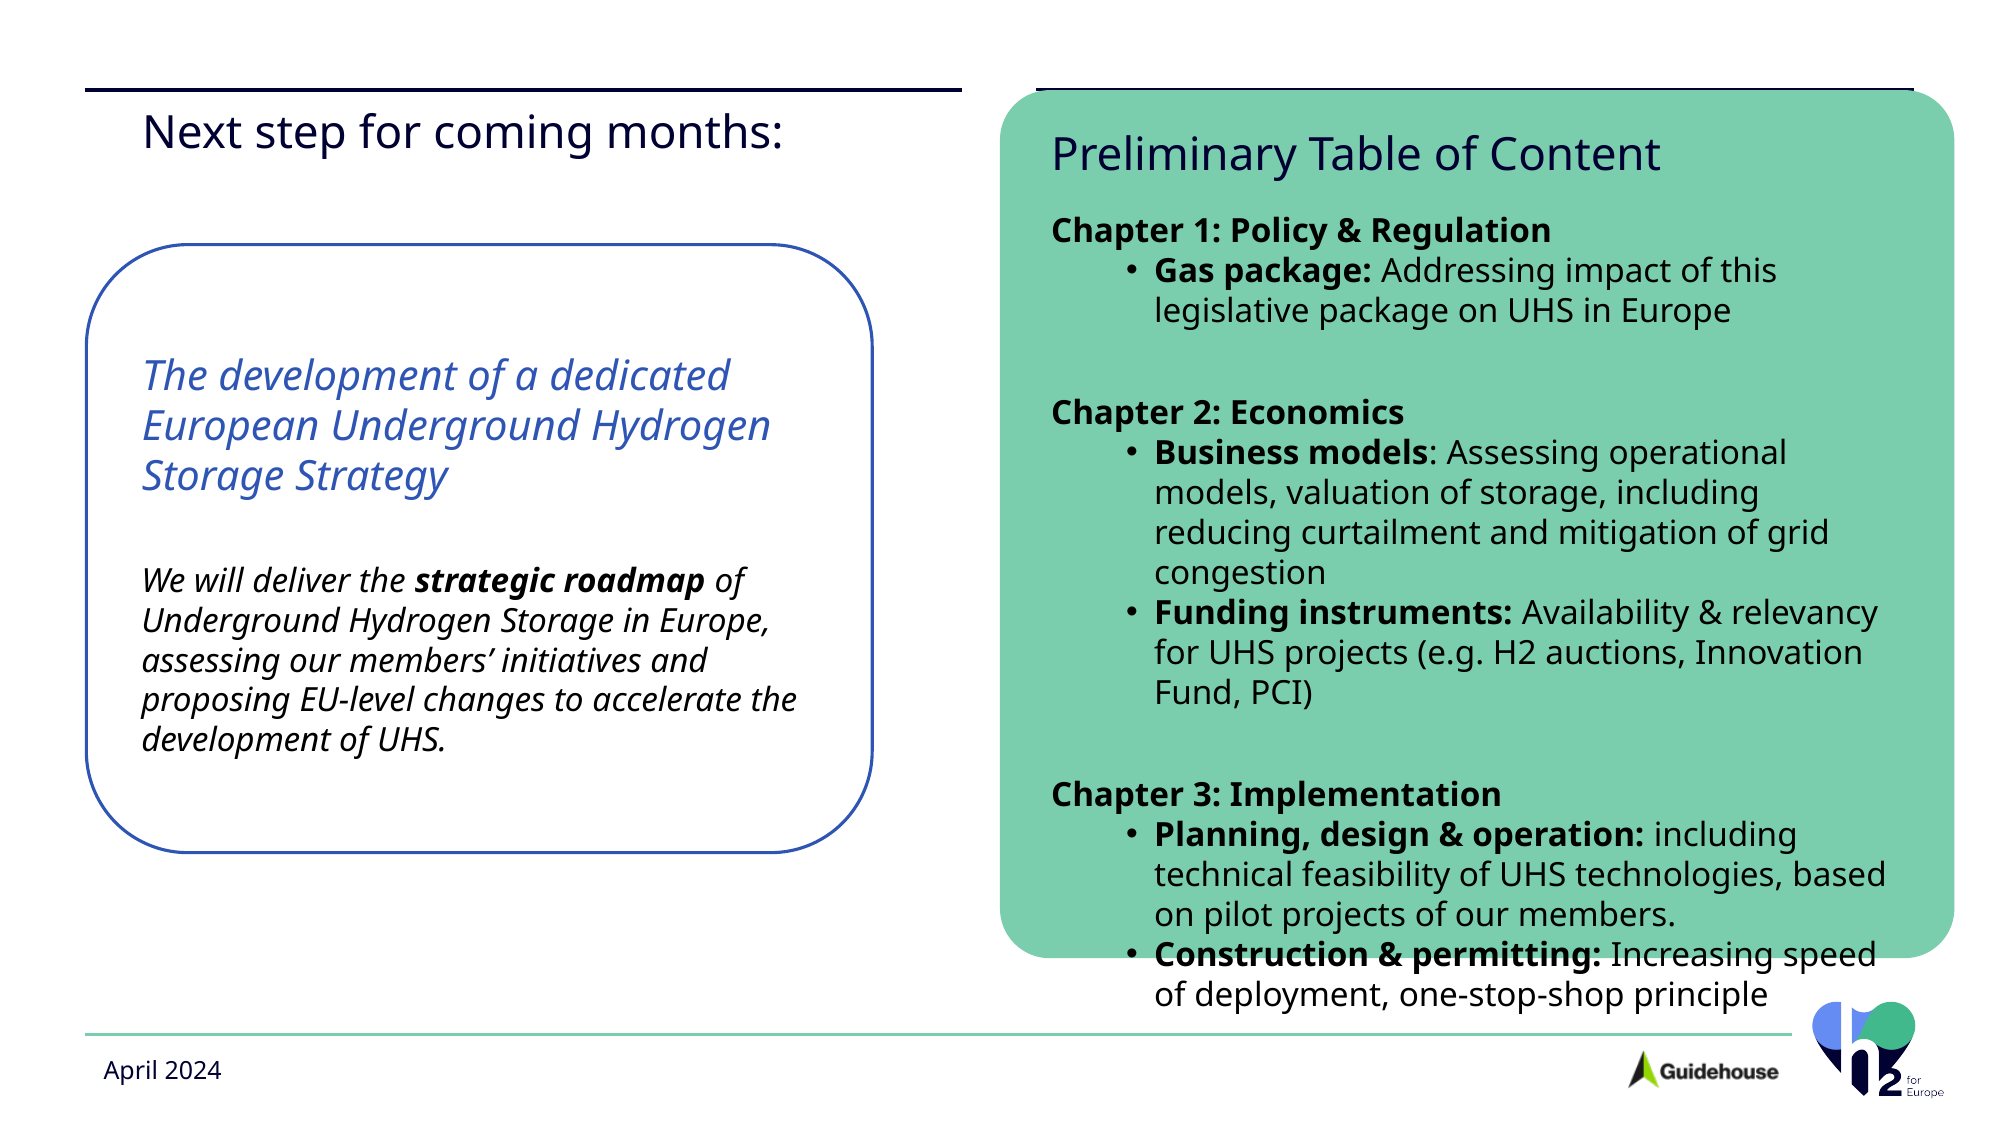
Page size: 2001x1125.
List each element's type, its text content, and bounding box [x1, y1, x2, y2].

text_box April 2024 [88, 1050, 435, 1089]
picture [1811, 983, 1945, 1117]
text_box Chapter 1: Policy & Regulation Gas package: Addressing impact of this legislative package on UHS in Europe Chapter 2: Economics Business models: Assessing operational models, valuation of storage, including reducing curtailment and mitigation of grid congestion Funding instruments: Availability & relevancy for UHS projects (e.g. H2 auctions, Innovation Fund, PCI) Chapter 3: Implementation Planning, design & operation: including technical feasibility of UHS technologies, based on pilot projects of our members. Construction & permitting: Increasing speed of deployment, one-stop-shop principle [1036, 200, 1914, 926]
text_box We will deliver the strategic roadmap of Underground Hydrogen Storage in Europe, assessing our members’ initiatives and proposing EU-level changes to accelerate the development of UHS. [84, 243, 874, 855]
text_box [998, 88, 1956, 960]
list Preliminary Table of Content [1036, 116, 1914, 200]
picture [1628, 1050, 1779, 1089]
text_box The development of a dedicated European Underground Hydrogen Storage Strategy [135, 348, 850, 507]
list Next step for coming months: [127, 94, 1005, 182]
